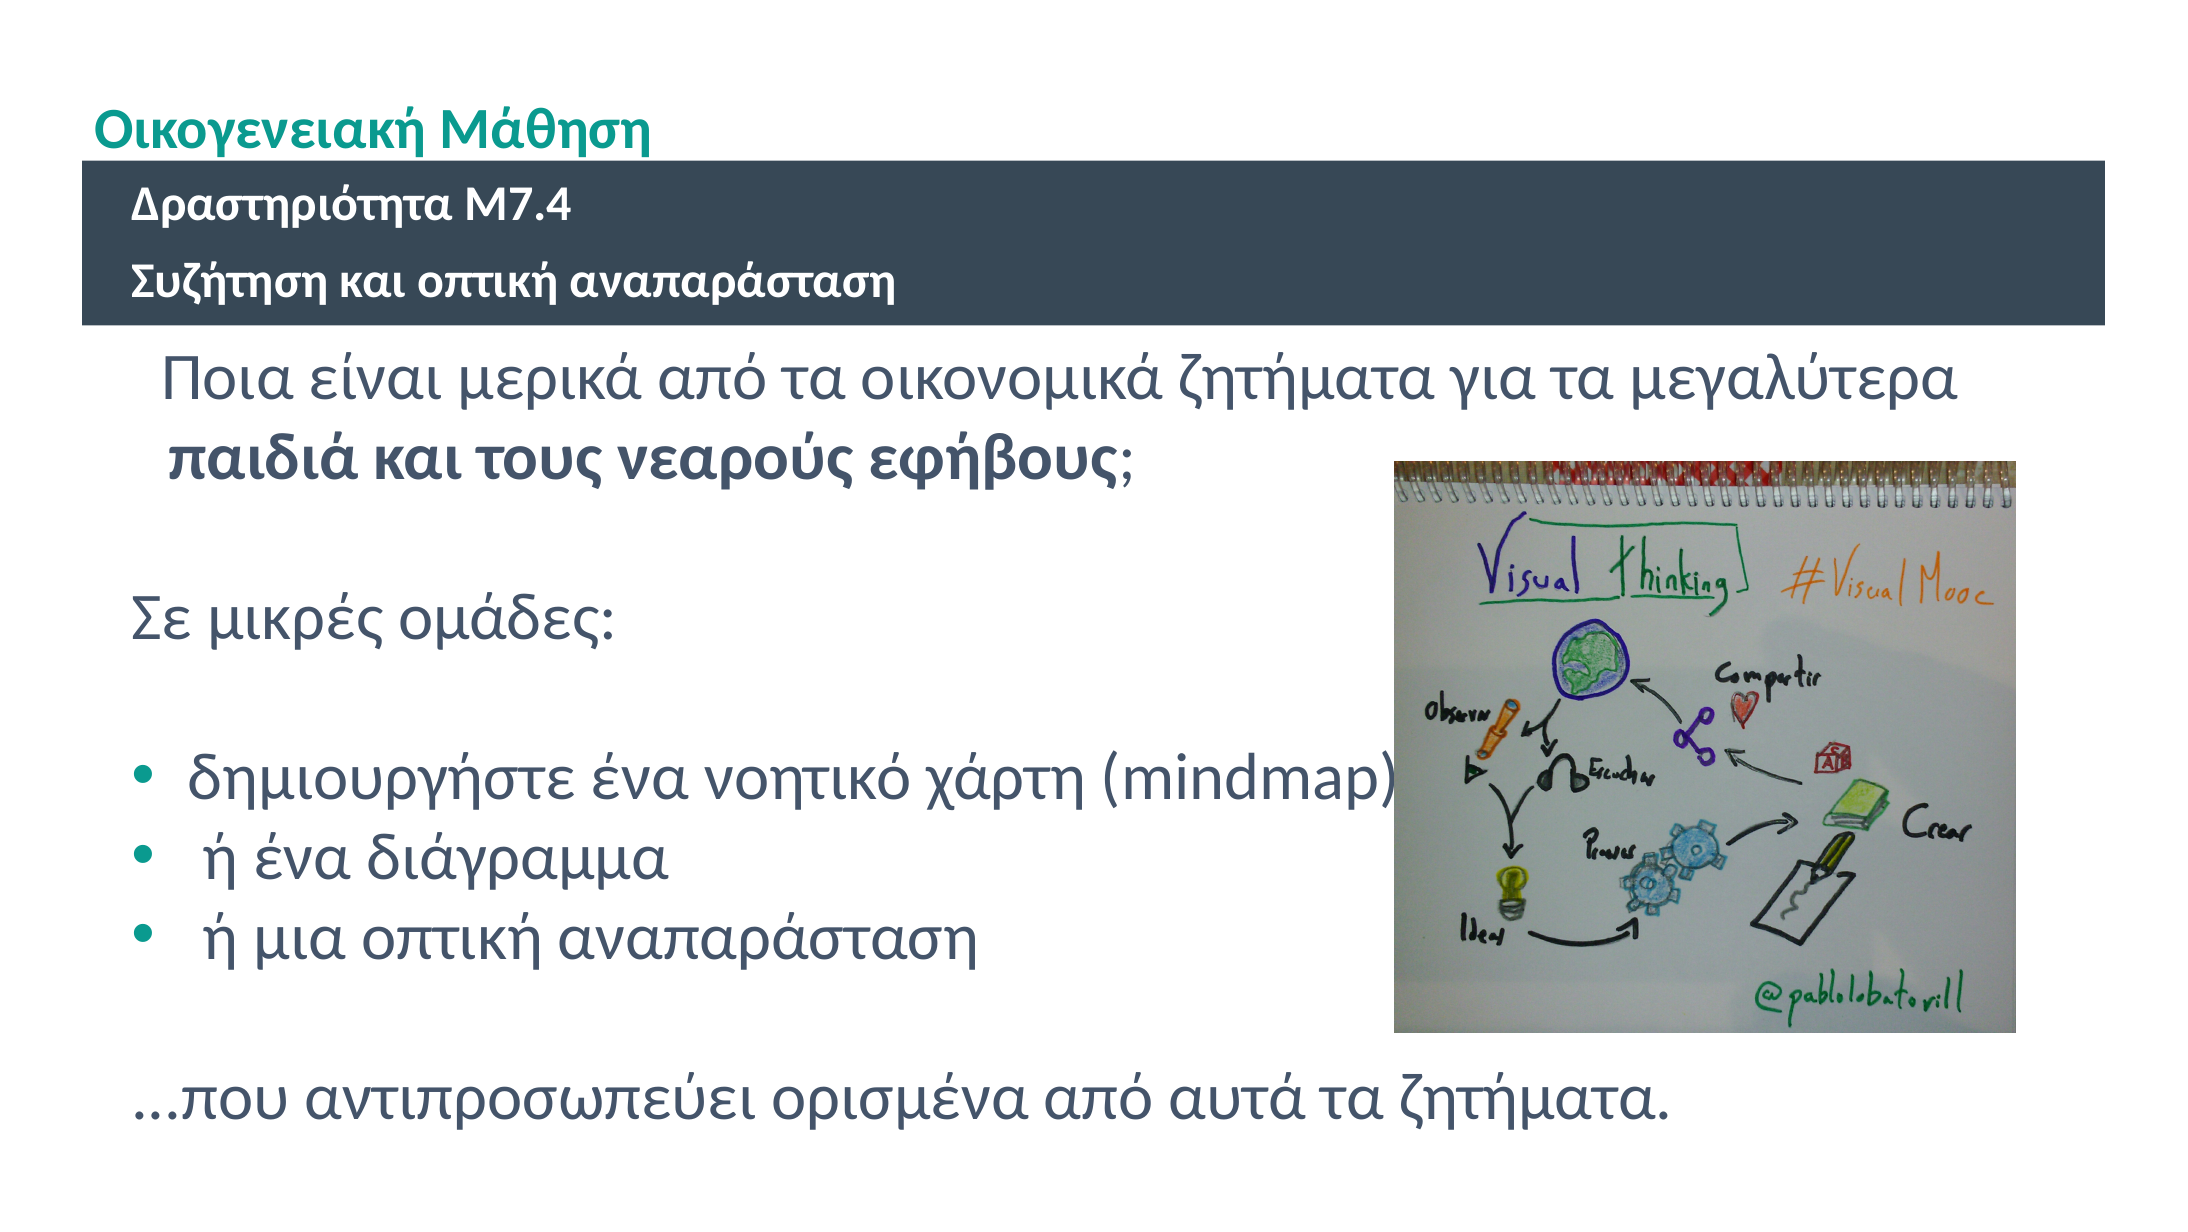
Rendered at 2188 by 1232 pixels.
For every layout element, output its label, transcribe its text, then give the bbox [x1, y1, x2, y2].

title Οικογενειακή Μάθηση [82, 70, 2106, 189]
list Δραστηριότητα M7.4 Συζήτηση και οπτική αναπαράσταση [82, 160, 2105, 326]
list Ποια είναι μερικά από τα οικονομικά ζητήματα για τα μεγαλύτερα παιδιά και τους νεαρούς εφήβους; Σε μικρές ομάδες: δημιουργήστε ένα νοητικό χάρτη (mindmap) ή ένα διάγραμμα ή μια οπτική αναπαράσταση ...που αντιπροσωπεύει ορισμένα από αυτά τα ζητήματα. [82, 326, 2105, 1167]
picture [1394, 461, 2016, 1033]
